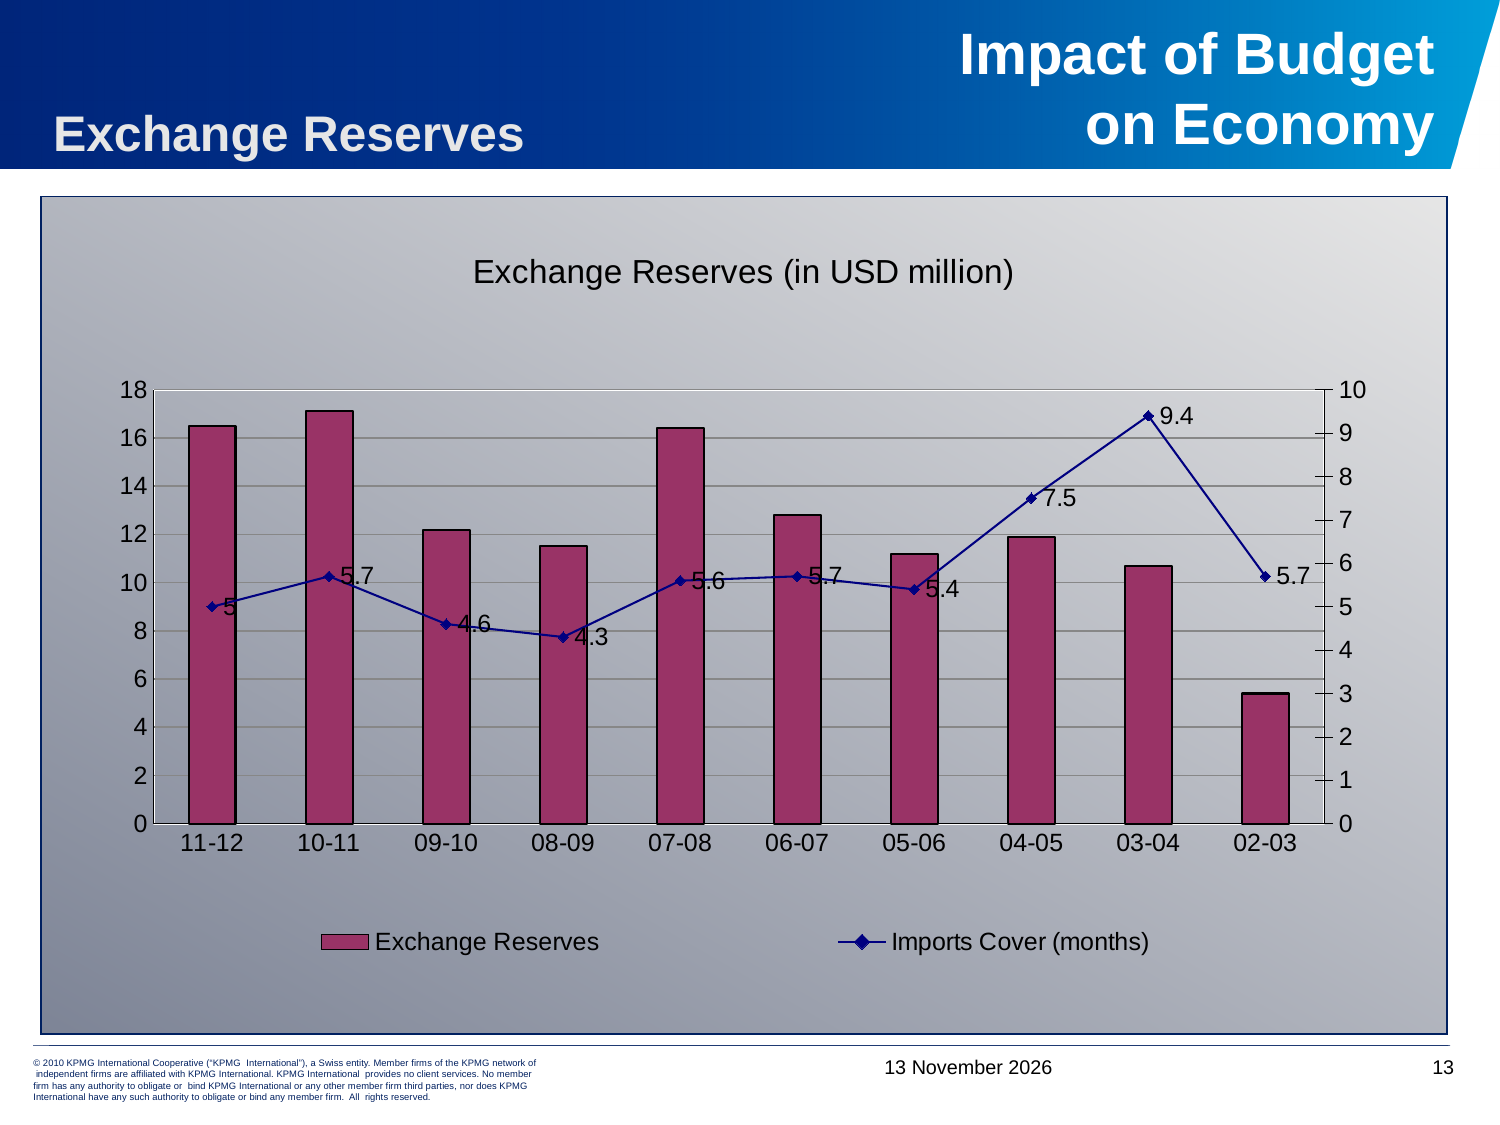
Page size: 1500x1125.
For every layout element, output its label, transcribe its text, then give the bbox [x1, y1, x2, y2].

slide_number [832, 1047, 1105, 1094]
chart [52, 219, 1436, 1024]
title Impact of Budget on Economy [938, 23, 1436, 150]
text_box Exchange Reserves [53, 89, 561, 173]
picture [0, 0, 1270, 169]
picture [1406, 150, 1418, 155]
text_box [41, 196, 1447, 1034]
picture [1452, 6, 1500, 169]
slide_number 13 [1360, 1047, 1470, 1094]
